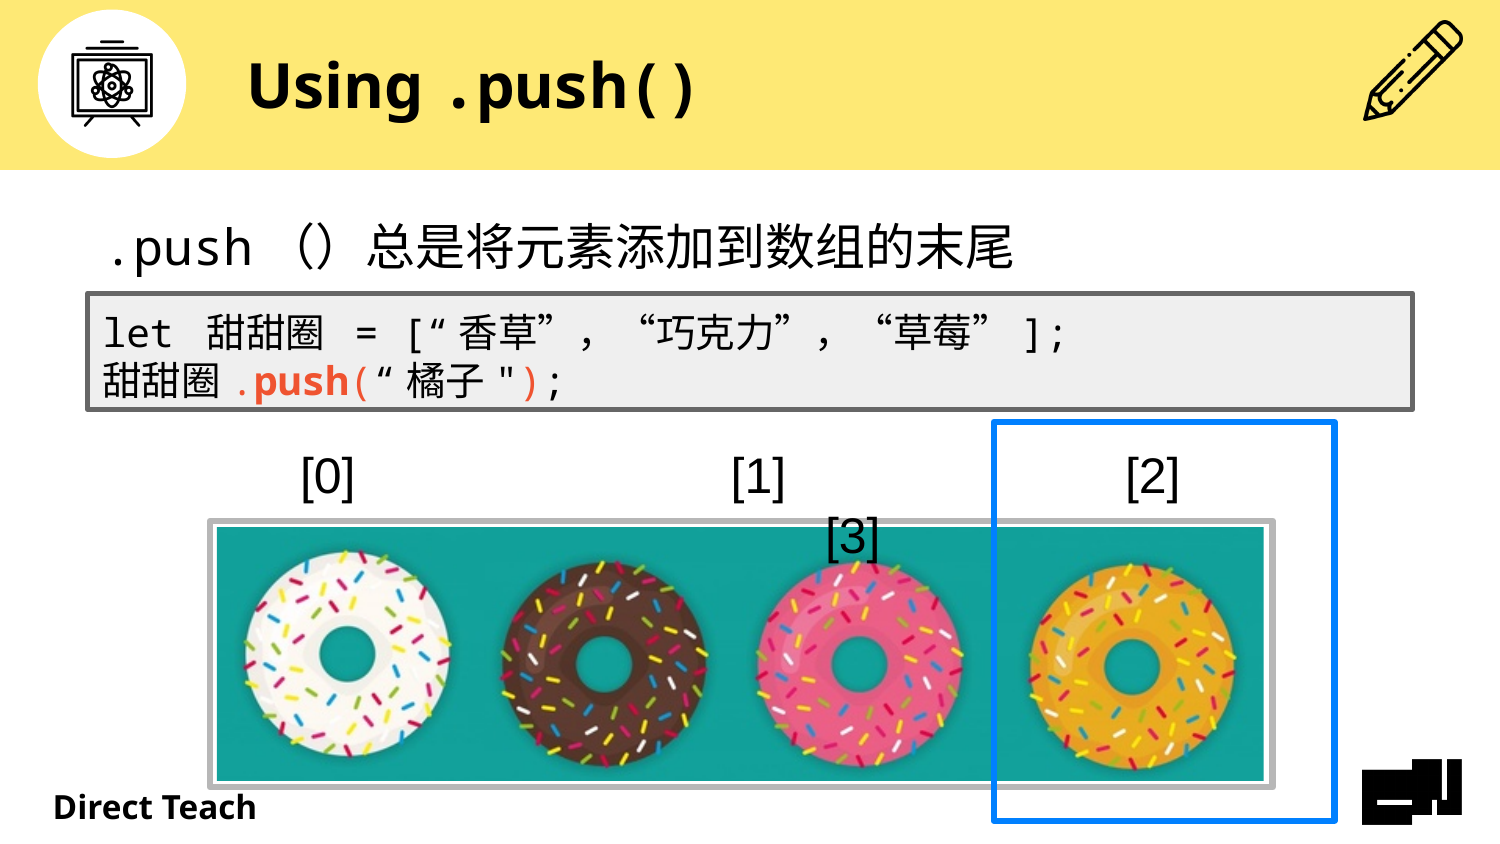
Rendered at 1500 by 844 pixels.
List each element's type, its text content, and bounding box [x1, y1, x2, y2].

picture [67, 38, 157, 129]
text_box [993, 751, 1335, 821]
picture [1362, 20, 1463, 121]
text_box let 甜甜圈 = [“香草”，“巧克力”，“草莓”]; 甜甜圈.push(“橘子"); [87, 293, 1413, 410]
picture [216, 526, 1264, 782]
title Using .push() [231, 9, 1463, 158]
text_box [210, 751, 216, 788]
list .push（）总是将元素添加到数组的末尾 [88, 206, 1425, 751]
picture [1362, 759, 1462, 825]
